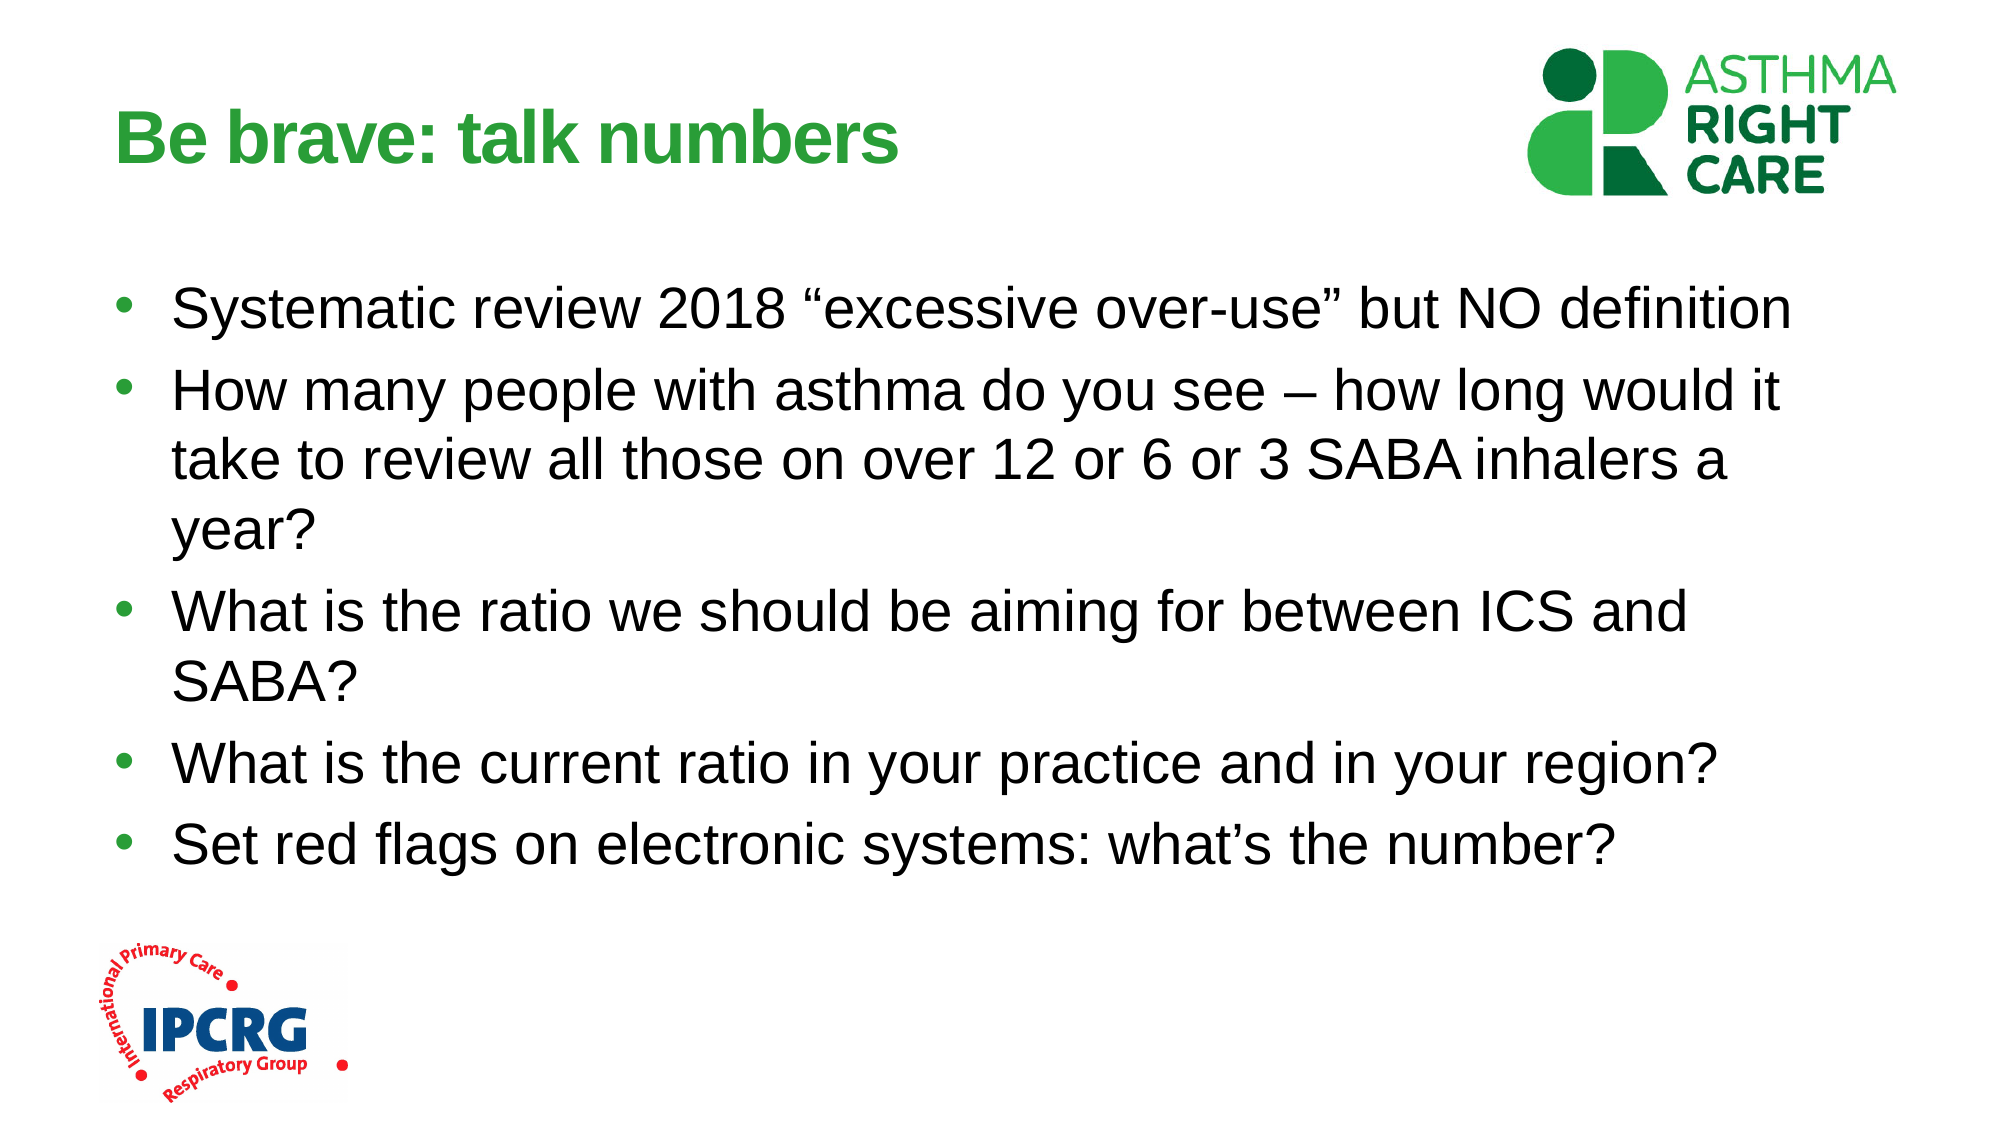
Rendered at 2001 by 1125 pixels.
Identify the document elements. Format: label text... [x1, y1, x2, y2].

picture [1524, 44, 1900, 198]
list Systematic review 2018 “excessive over-use” but NO definition How many people with asthma do you see – how long would it take to review all those on over 12 or 6 or 3 SABA inhalers a year? What is the ratio we should be aiming for between ICS and SABA? What is the current ratio in your practice and in your region? Set red flags on electronic systems: what’s the number? [99, 262, 1900, 1005]
picture [99, 1005, 348, 1103]
title Be brave: talk numbers [99, 45, 1238, 233]
